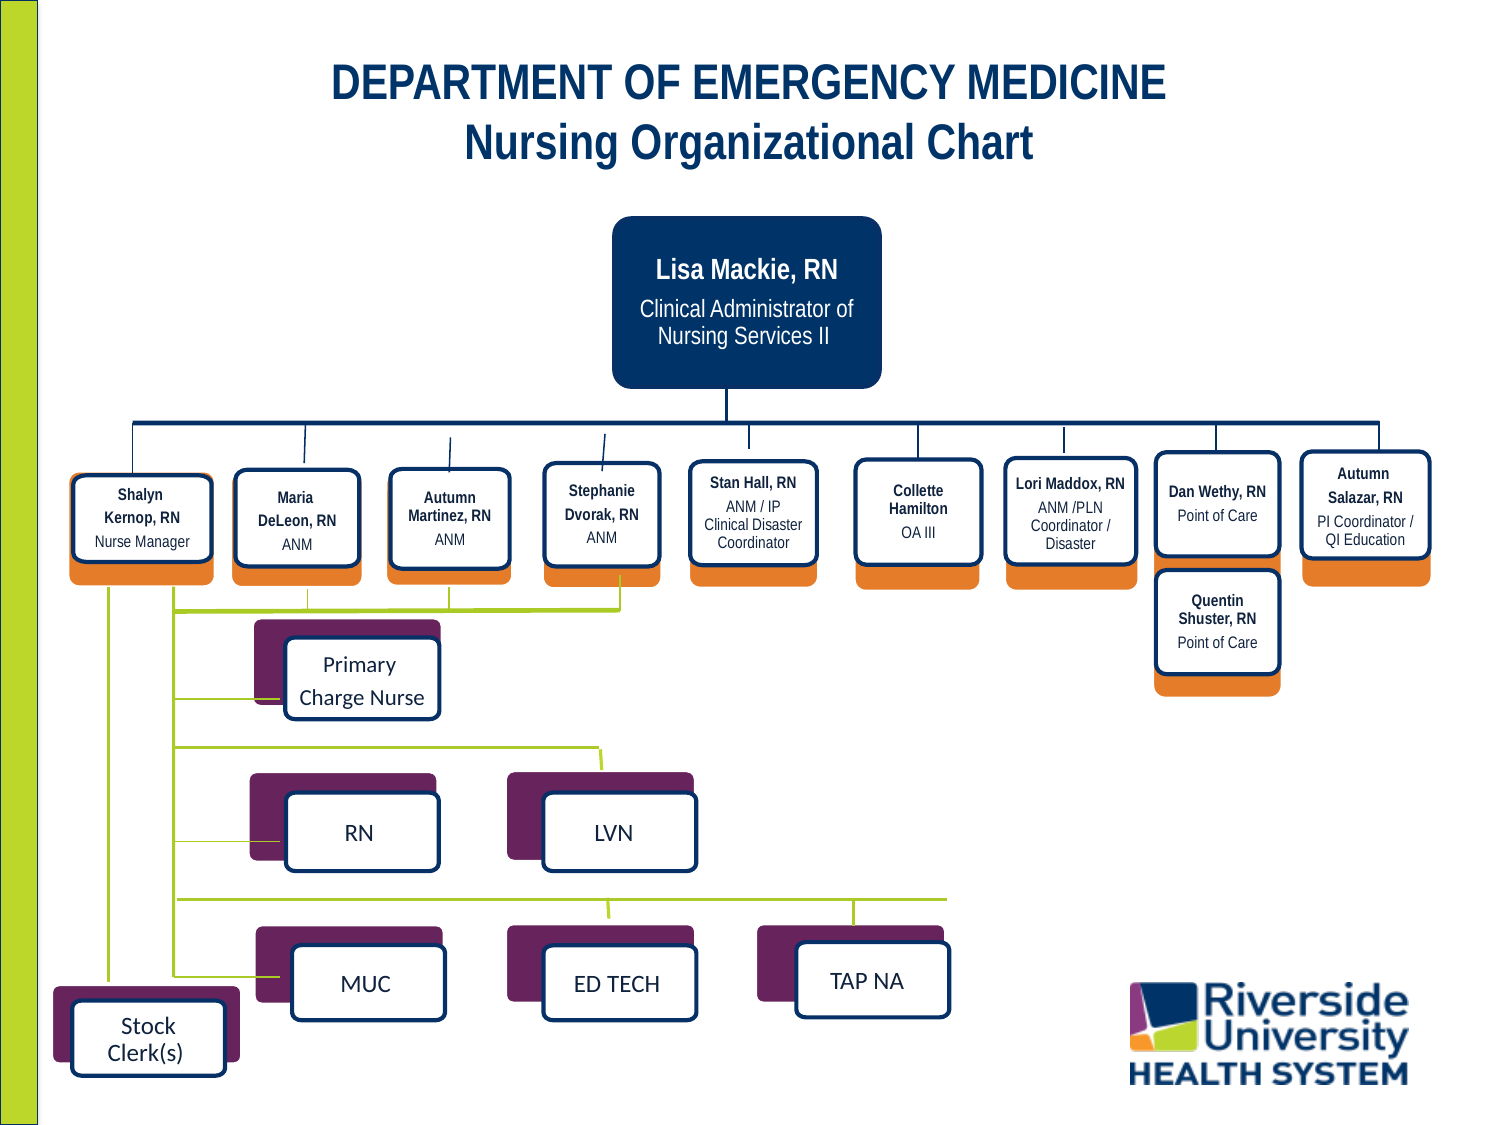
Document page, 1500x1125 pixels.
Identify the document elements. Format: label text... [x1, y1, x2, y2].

text_box [48, 981, 245, 1067]
text_box ED TECH [541, 943, 699, 1023]
text_box TAP NA [794, 940, 952, 1020]
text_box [67, 218, 1433, 872]
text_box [601, 433, 606, 472]
text_box [752, 921, 949, 1006]
picture [1130, 982, 1409, 1085]
text_box Stock Clerk(s) [70, 998, 228, 1078]
title DEPARTMENT OF EMERGENCY MEDICINE Nursing Organizational Chart [311, 24, 1199, 195]
text_box [251, 922, 447, 1007]
text_box [502, 921, 699, 1006]
text_box MUC [290, 942, 448, 1023]
